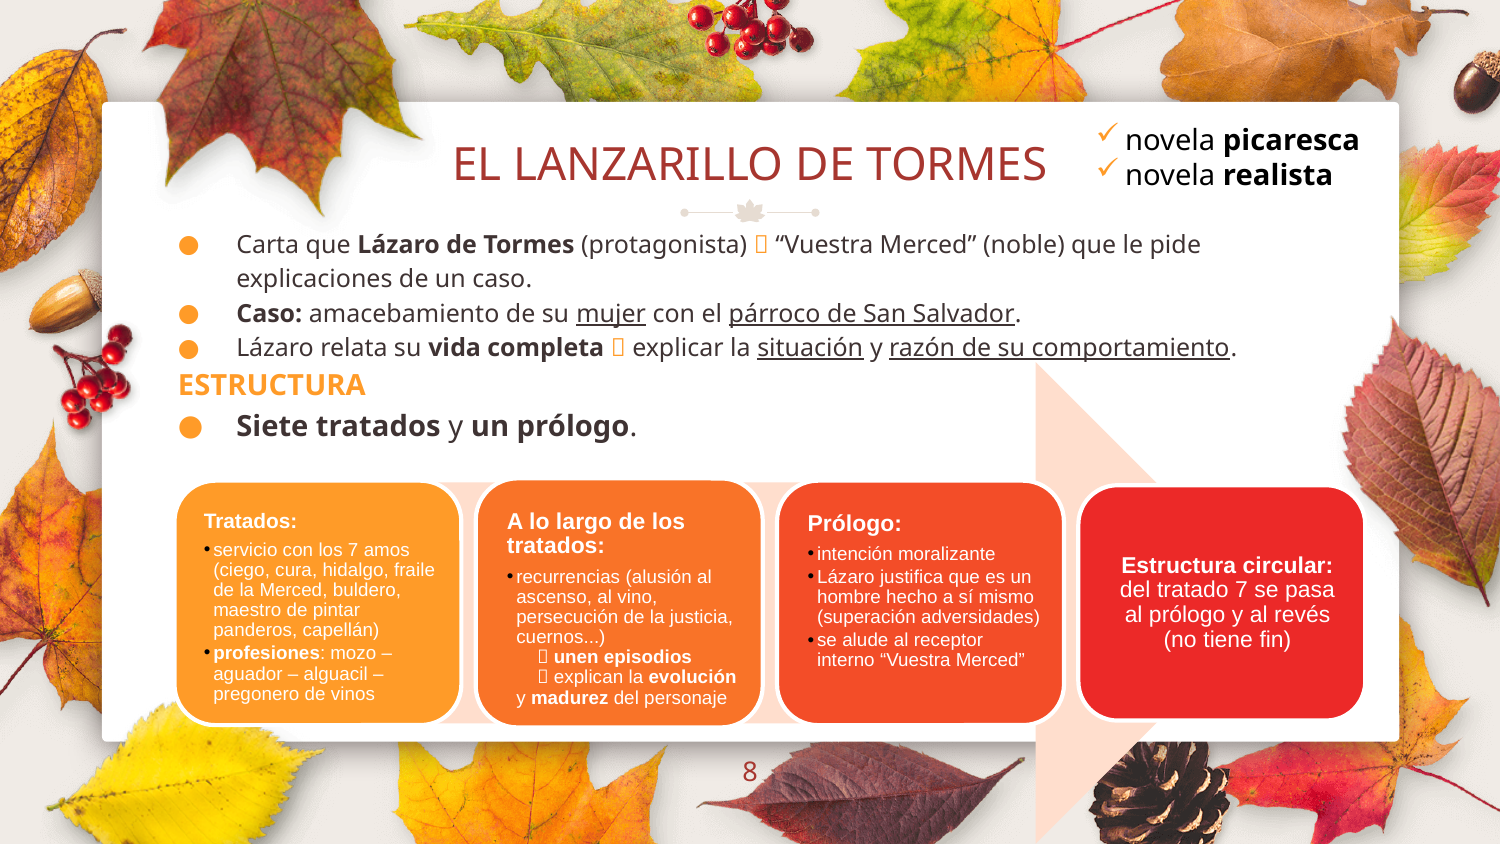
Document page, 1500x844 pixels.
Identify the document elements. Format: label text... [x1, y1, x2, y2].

text_box novela picaresca novela realista [1081, 114, 1376, 199]
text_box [173, 361, 1367, 844]
picture [0, 0, 1500, 844]
title EL LANZARILLO DE TORMES [161, 101, 1339, 223]
list Carta que Lázaro de Tormes (protagonista)  “Vuestra Merced” (noble) que le pide explicaciones de un caso. Caso: amacebamiento de su mujer con el párroco de San Salvador. Lázaro relata su vida completa  explicar la situación y razón de su comportamiento. ESTRUCTURA Siete tratados y un prólogo. [161, 223, 1339, 518]
